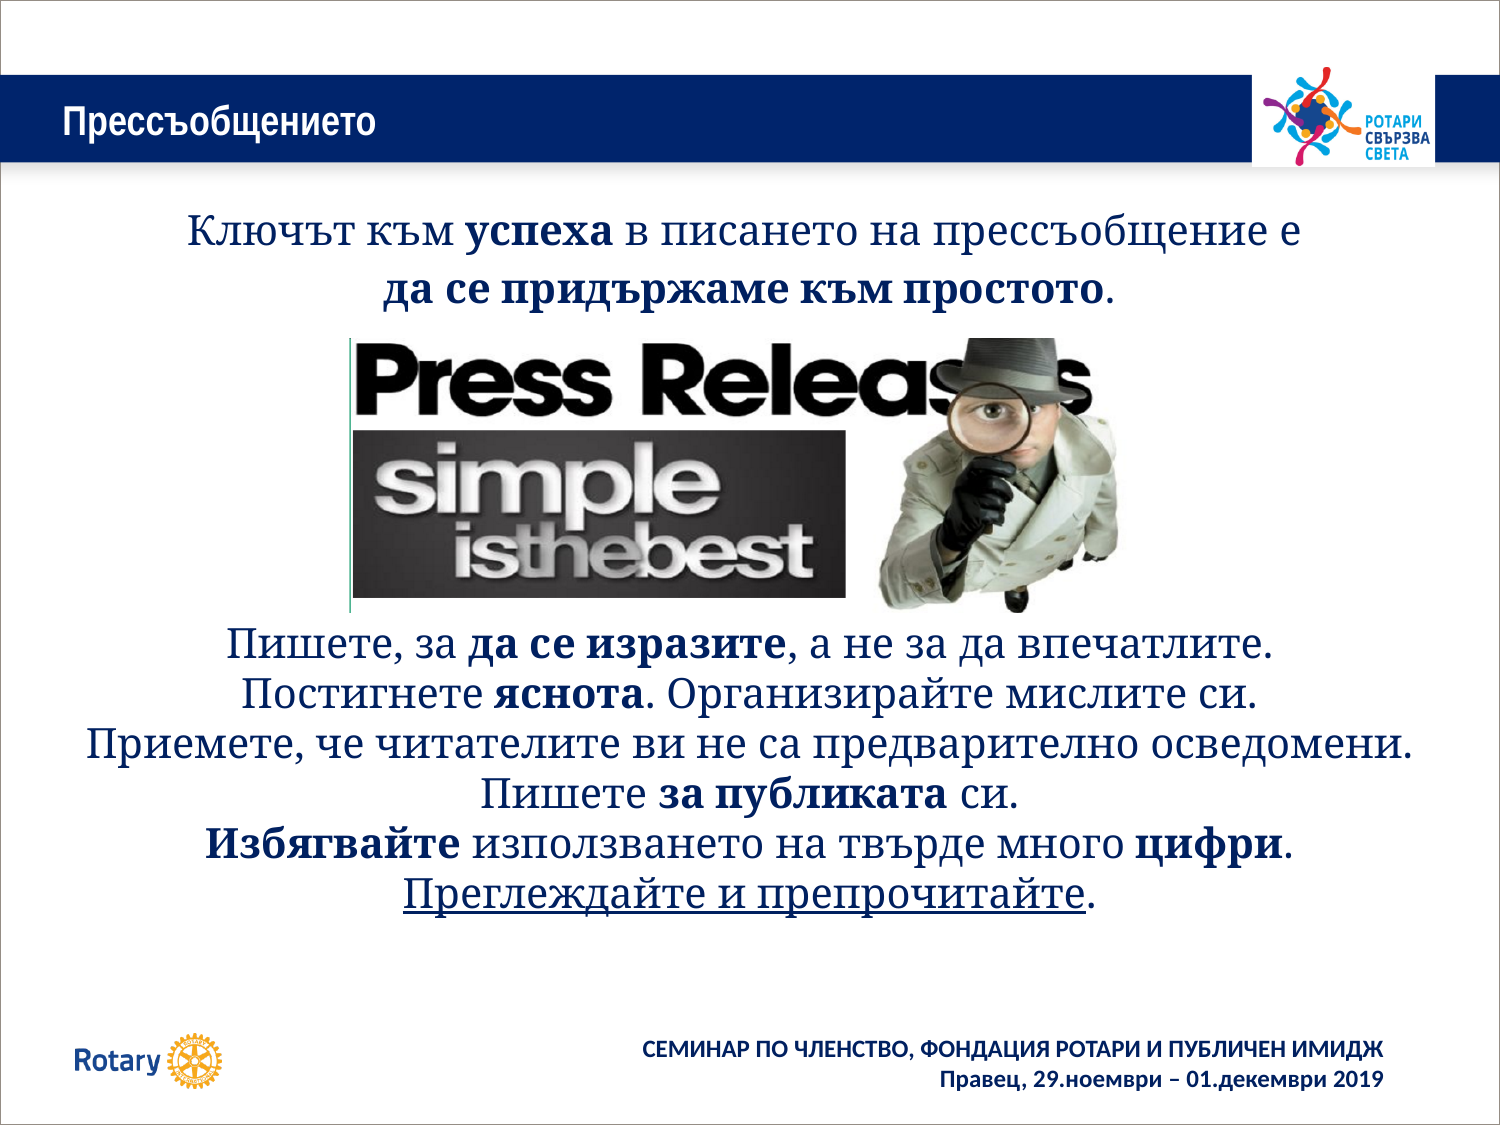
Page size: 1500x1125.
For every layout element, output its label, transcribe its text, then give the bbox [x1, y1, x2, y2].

list Ключът към успеха в писането на прессъобщение е да се придържаме към простото. Пишете, за да се изразите, а не за да впечатлите. Постигнете яснота. Организирайте мислите си. Приемете, че читателите ви не са предварително осведомени. Пишете за публиката си. Избягвайте използването на твърде много цифри. Преглеждайте и препрочитайте. [57, 196, 1442, 1012]
picture [1251, 163, 1436, 167]
picture [1251, 67, 1436, 75]
picture [75, 1033, 222, 1089]
picture [348, 337, 1151, 614]
title Прессъобщението [62, 75, 1500, 163]
